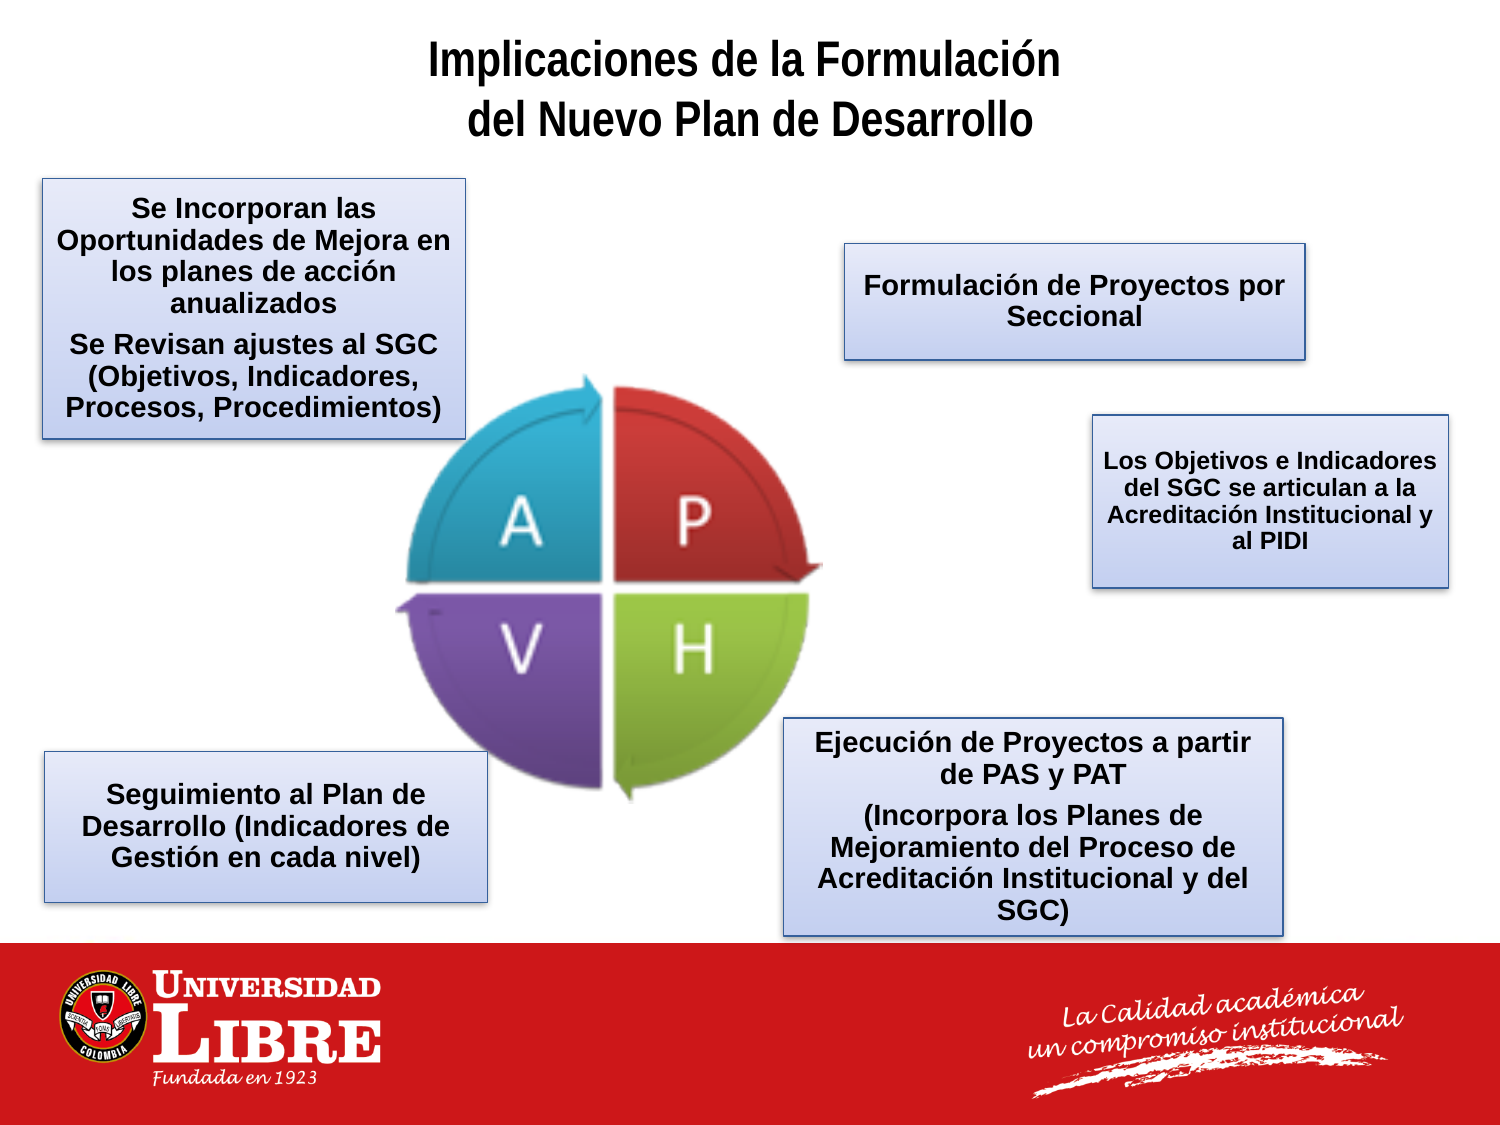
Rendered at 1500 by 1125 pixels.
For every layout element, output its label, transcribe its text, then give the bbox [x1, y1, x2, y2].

text_box Se Incorporan las Oportunidades de Mejora en los planes de acción anualizados Se Revisan ajustes al SGC (Objetivos, Indicadores, Procesos, Procedimientos) [42, 178, 466, 440]
text_box Los Objetivos e Indicadores del SGC se articulan a la Acreditación Institucional y al PIDI [1092, 414, 1449, 589]
picture [0, 0, 1500, 1125]
text_box Seguimiento al Plan de Desarrollo (Indicadores de Gestión en cada nivel) [44, 751, 488, 903]
text_box Ejecución de Proyectos a partir de PAS y PAT (Incorpora los Planes de Mejoramiento del Proceso de Acreditación Institucional y del SGC) [783, 717, 1284, 937]
text_box Formulación de Proyectos por Seccional [844, 243, 1306, 361]
text_box Implicaciones de la Formulación del Nuevo Plan de Desarrollo [17, 19, 1485, 90]
